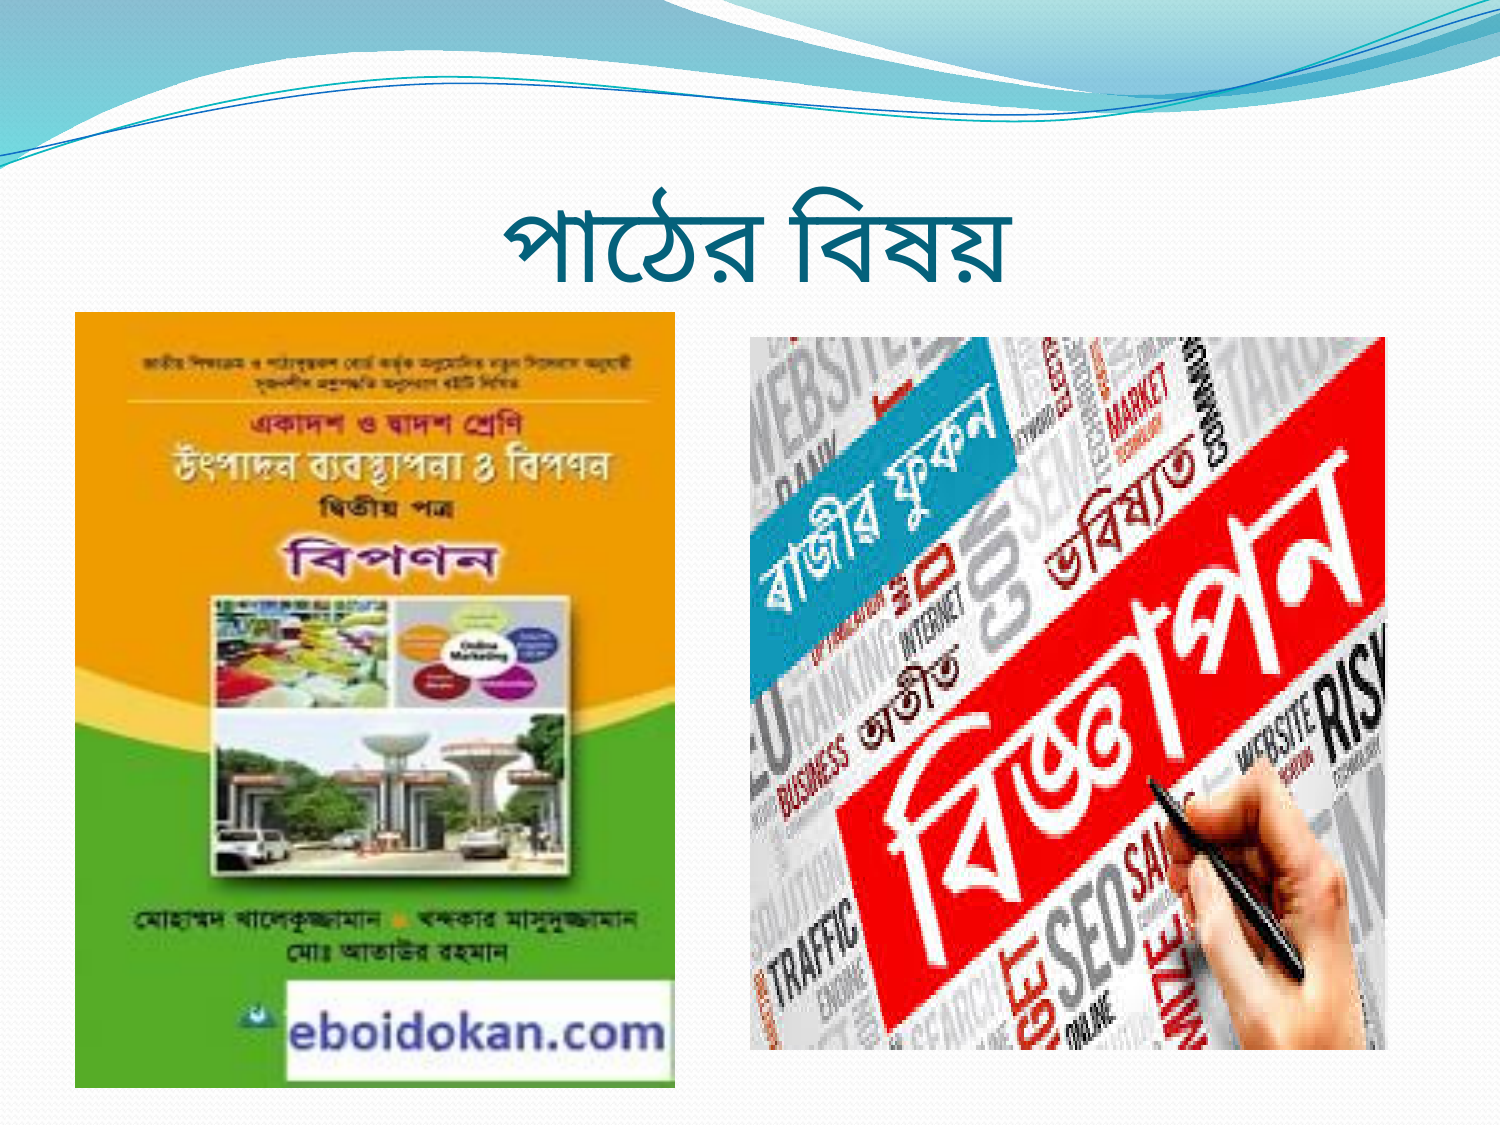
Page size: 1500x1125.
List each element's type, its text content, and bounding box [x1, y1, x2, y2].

picture [74, 312, 676, 1088]
picture [749, 337, 1388, 1051]
title পাঠের বিষয় [75, 115, 1438, 303]
